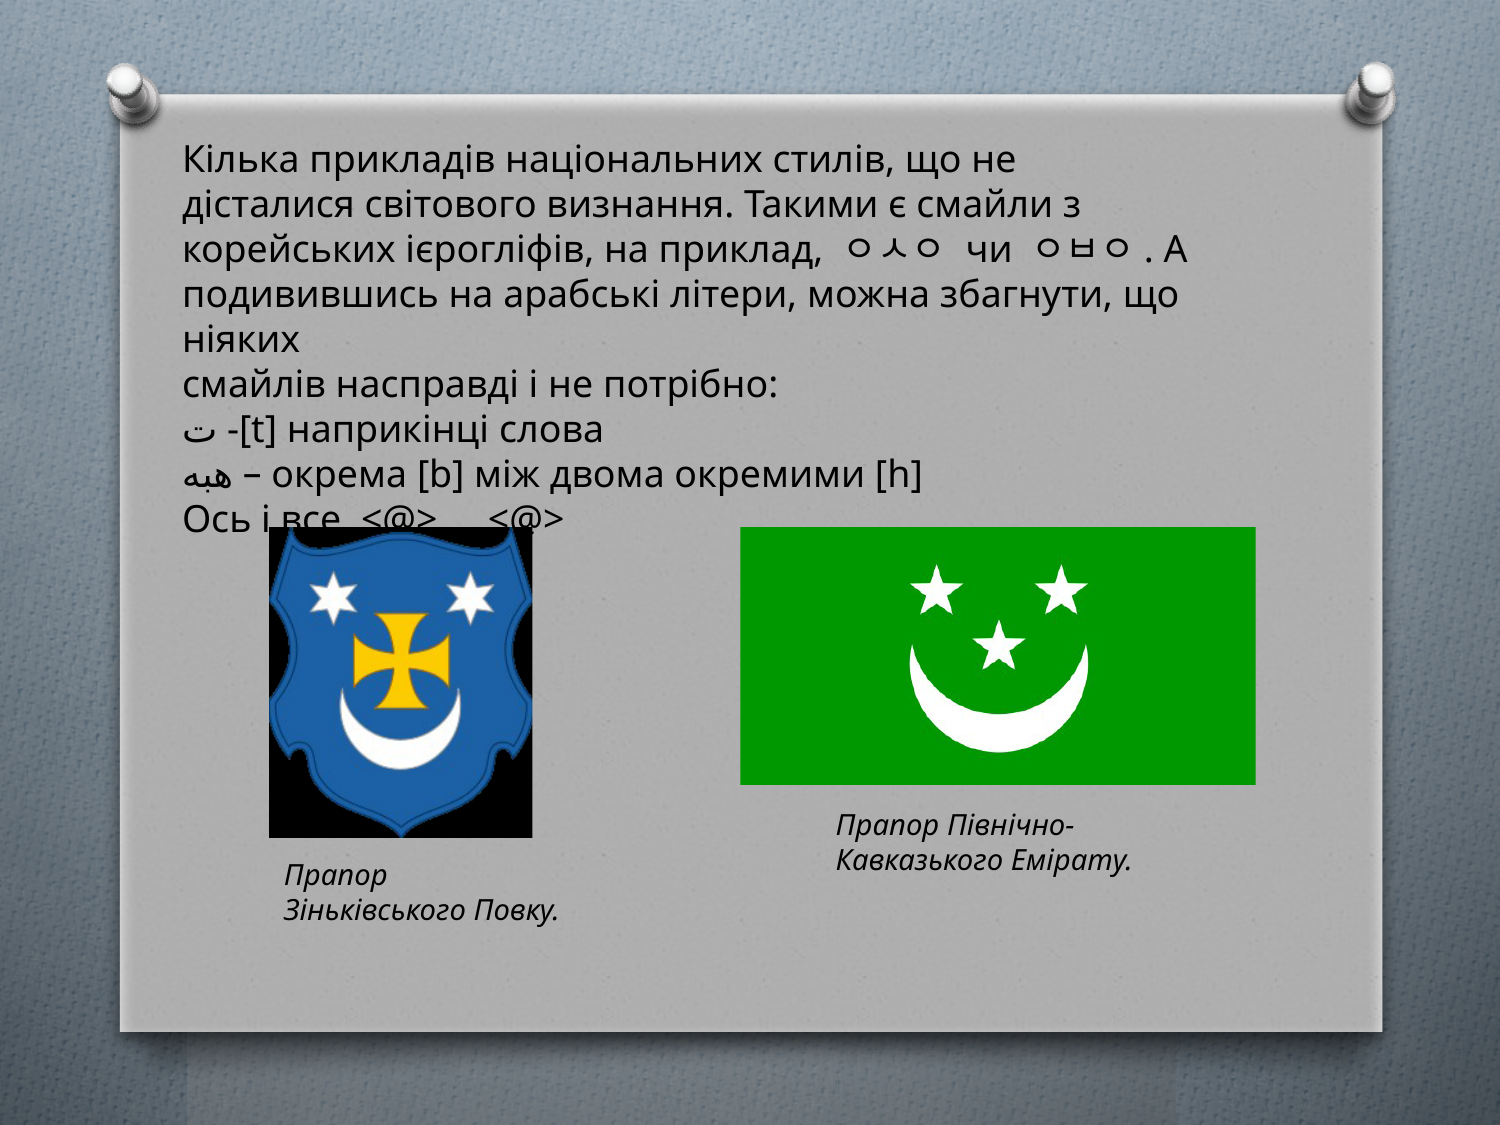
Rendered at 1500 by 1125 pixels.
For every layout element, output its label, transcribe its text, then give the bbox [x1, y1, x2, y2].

picture [1317, 35, 1439, 156]
picture [75, 29, 198, 153]
picture [268, 526, 533, 838]
text_box Прапор Зіньківського Повку. [269, 849, 612, 934]
text_box Кілька прикладів національних стилів, що не дісталися світового визнання. Такими є смайли з корейських ієрогліфів, на приклад, ㅇㅅㅇ чи ㅇㅂㅇ. А подивившись на арабські літери, можна збагнути, що ніяких смайлів насправді і не потрібно: ت -[t] наприкінці слова هبه – окрема [b] між двома окремими [h] Ось і все. <@>___<@> [167, 127, 1314, 548]
picture [740, 526, 1256, 785]
text_box Прапор Північно- Кавказького Емірату. [820, 798, 1229, 884]
